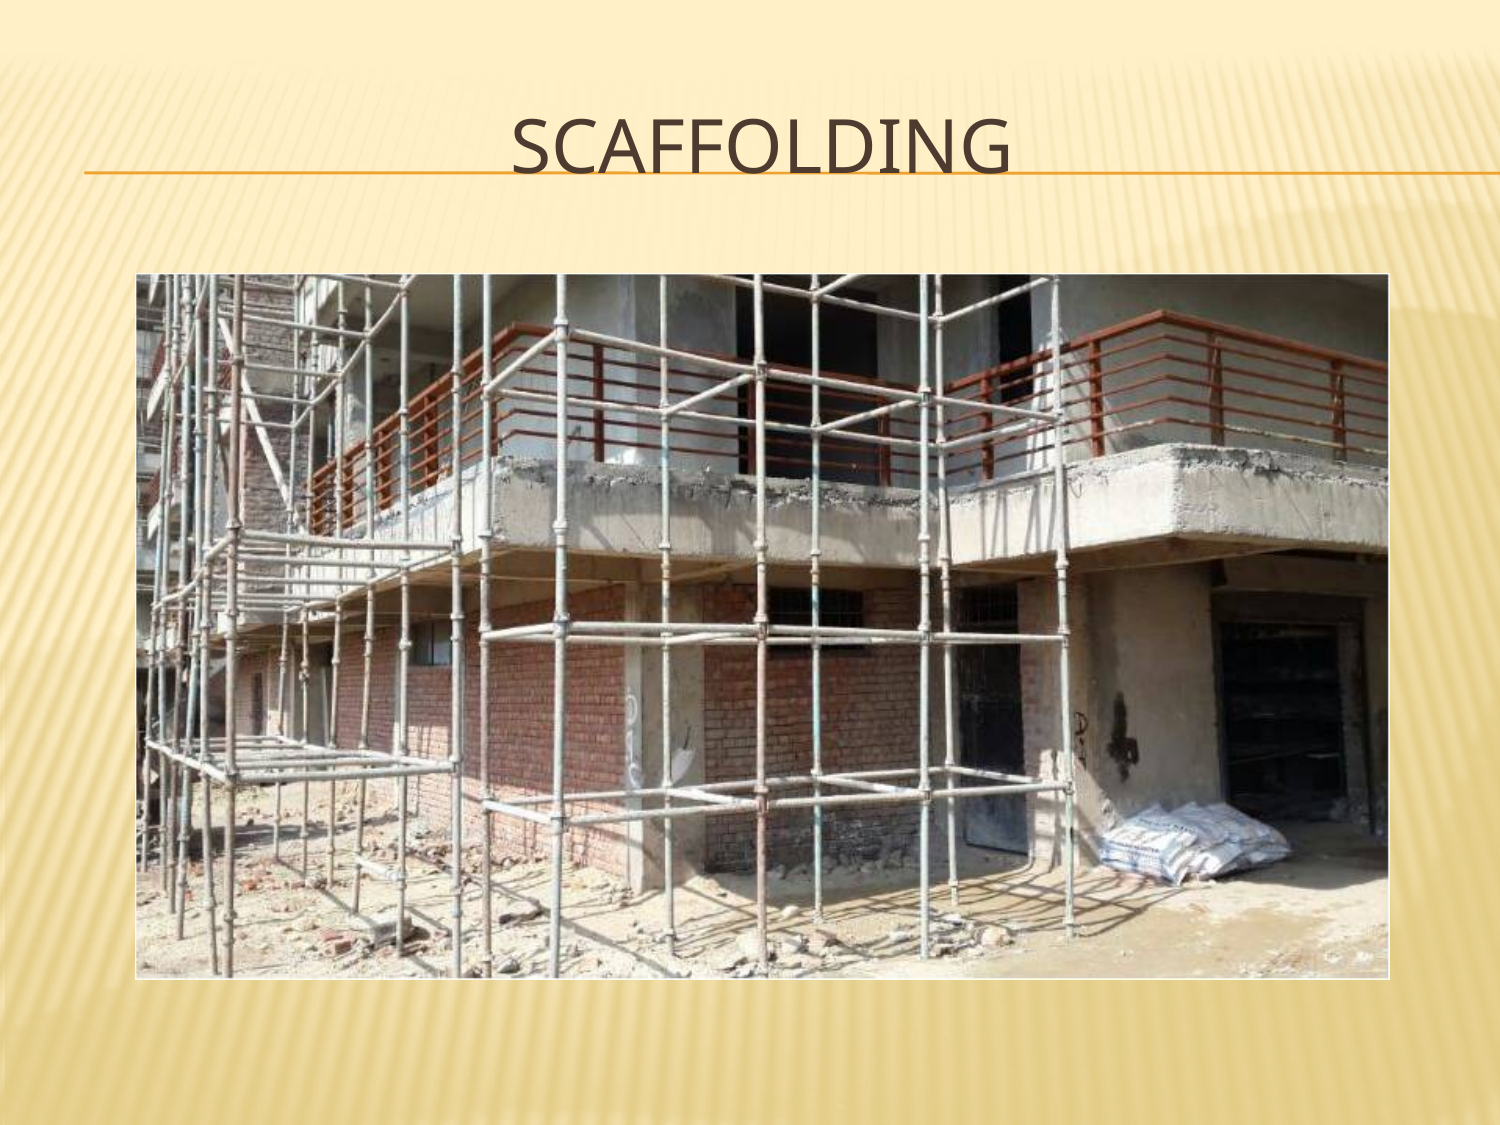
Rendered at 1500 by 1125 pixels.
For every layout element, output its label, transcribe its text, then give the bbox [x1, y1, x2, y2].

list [135, 272, 1390, 980]
title scaffolding [50, 75, 1475, 213]
